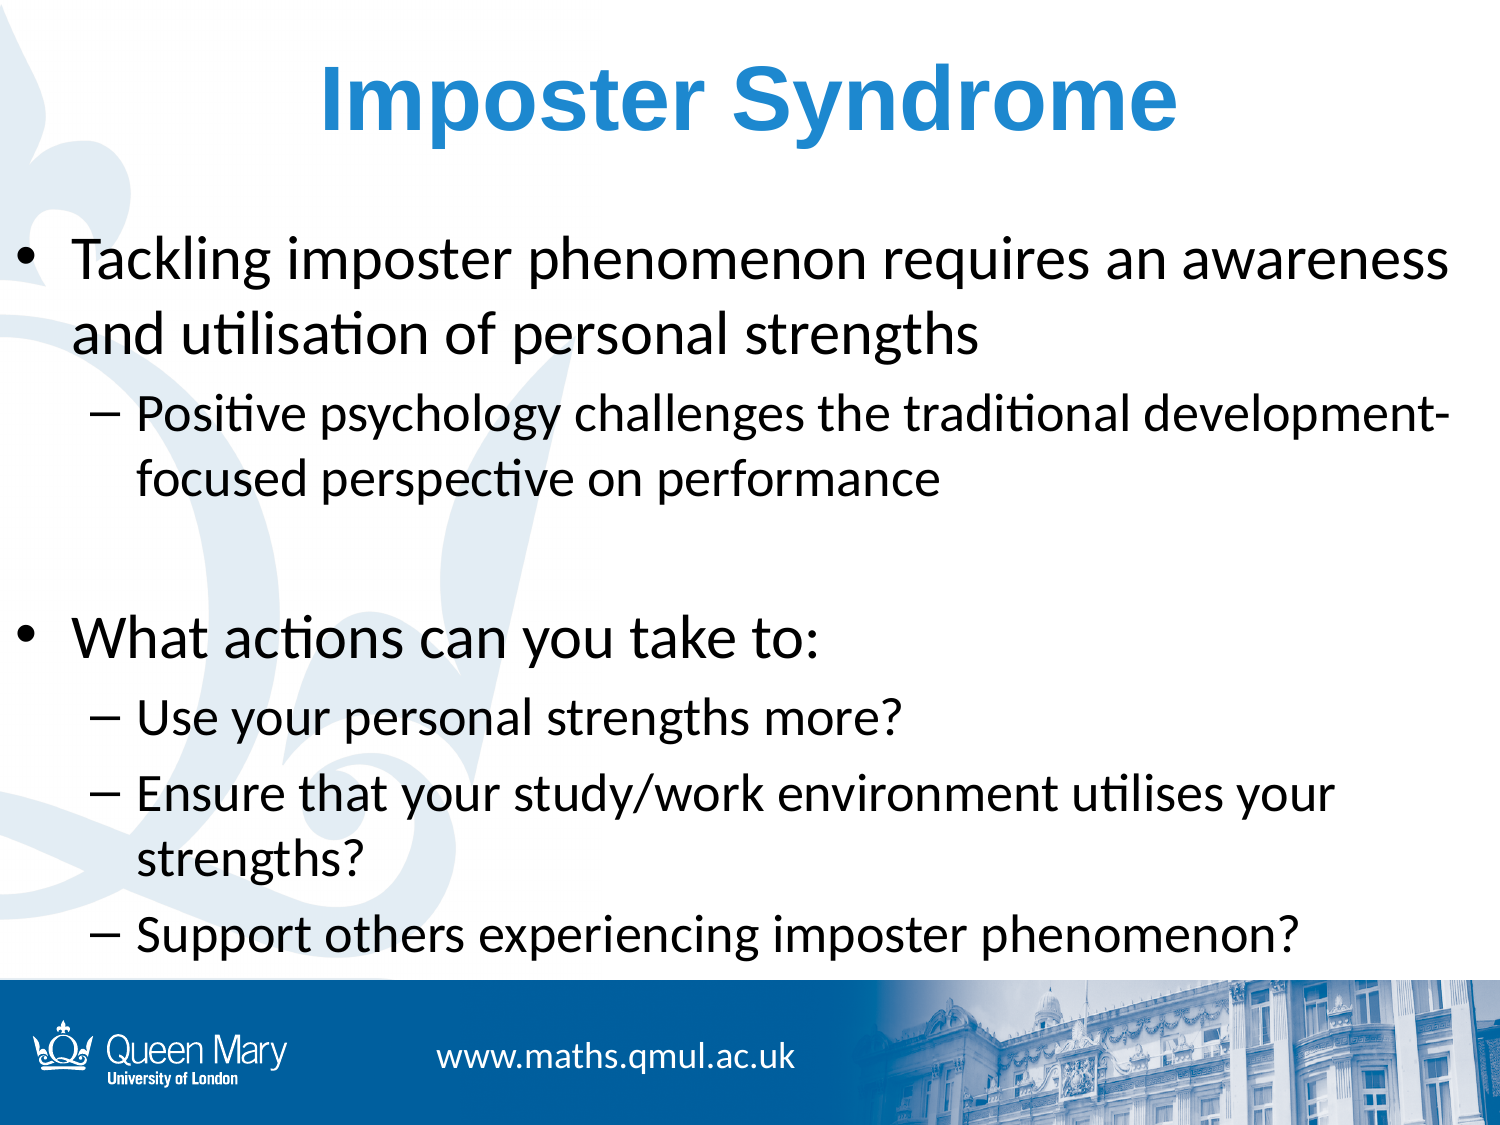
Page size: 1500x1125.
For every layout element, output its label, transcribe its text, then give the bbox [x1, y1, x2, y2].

text_box Tackling imposter phenomenon requires an awareness and utilisation of personal strengths Positive psychology challenges the traditional development-focused perspective on performance What actions can you take to: Use your personal strengths more? Ensure that your study/work environment utilises your strengths? Support others experiencing imposter phenomenon? [0, 209, 1487, 916]
text_box [467, 916, 973, 973]
picture [0, 980, 1500, 1125]
title Imposter Syndrome [0, 0, 1500, 188]
